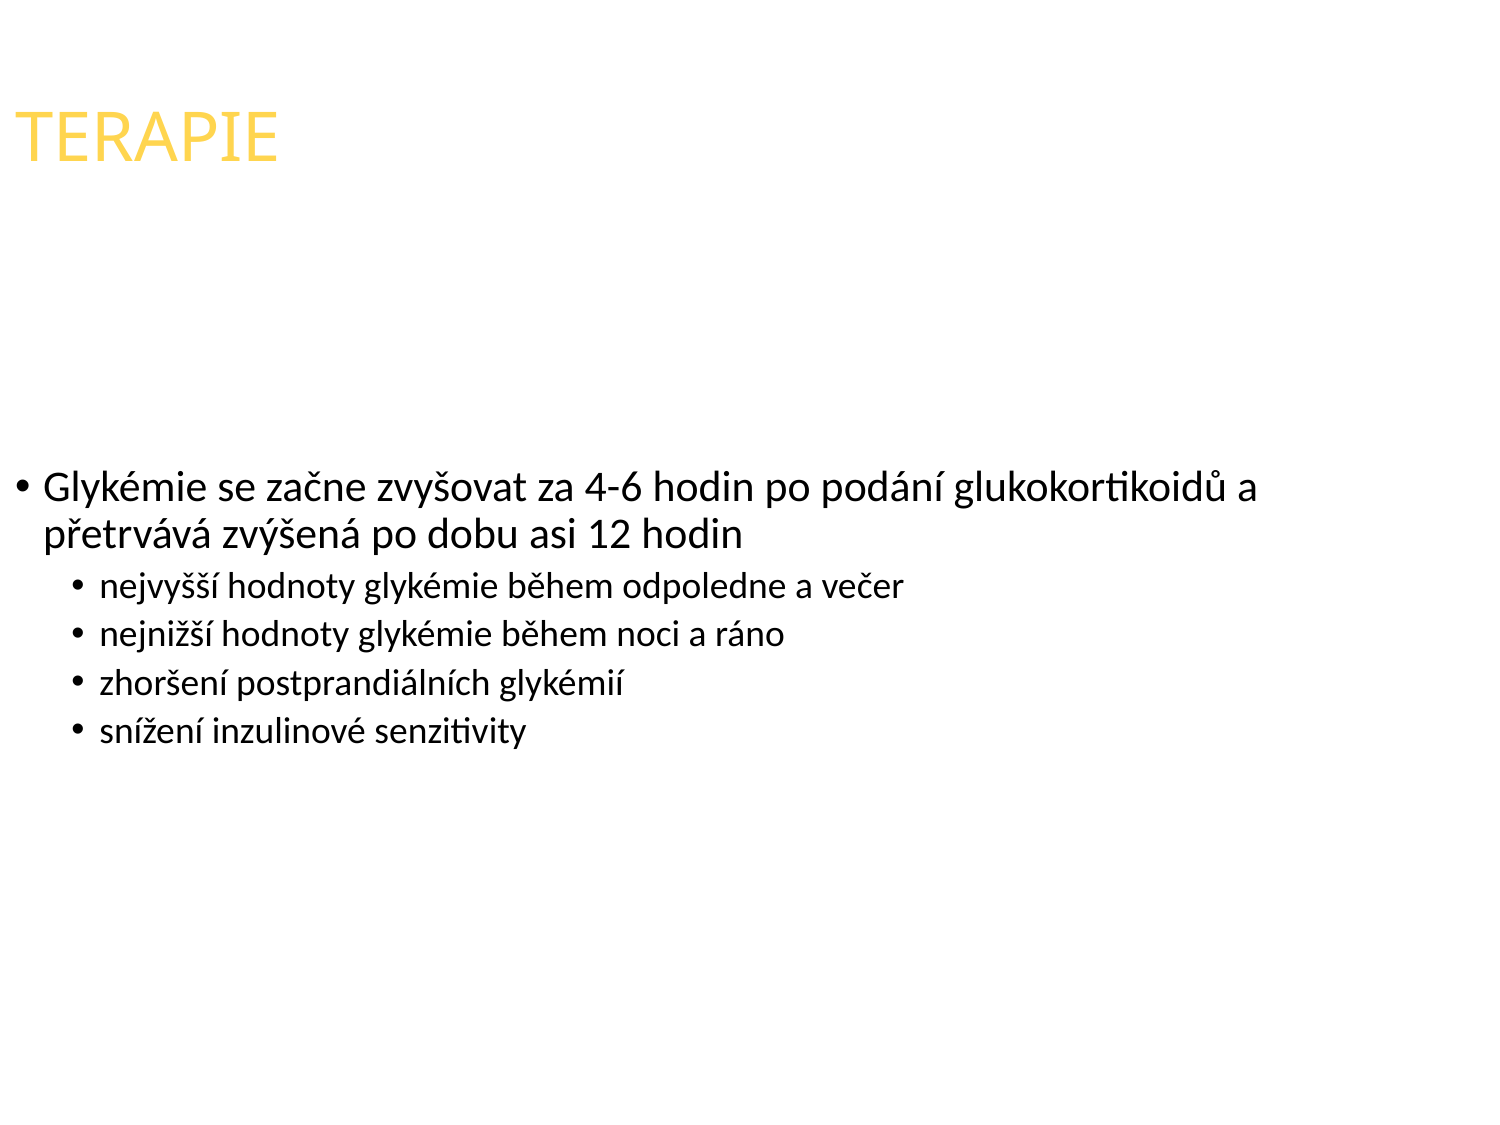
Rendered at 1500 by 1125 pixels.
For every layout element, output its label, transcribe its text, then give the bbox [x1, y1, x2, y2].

list Glykémie se začne zvyšovat za 4-6 hodin po podání glukokortikoidů a přetrvává zvýšená po dobu asi 12 hodin nejvyšší hodnoty glykémie během odpoledne a večer nejnižší hodnoty glykémie během noci a ráno zhoršení postprandiálních glykémií snížení inzulinové senzitivity [0, 262, 1350, 1006]
title TERAPIE [0, 45, 1350, 234]
